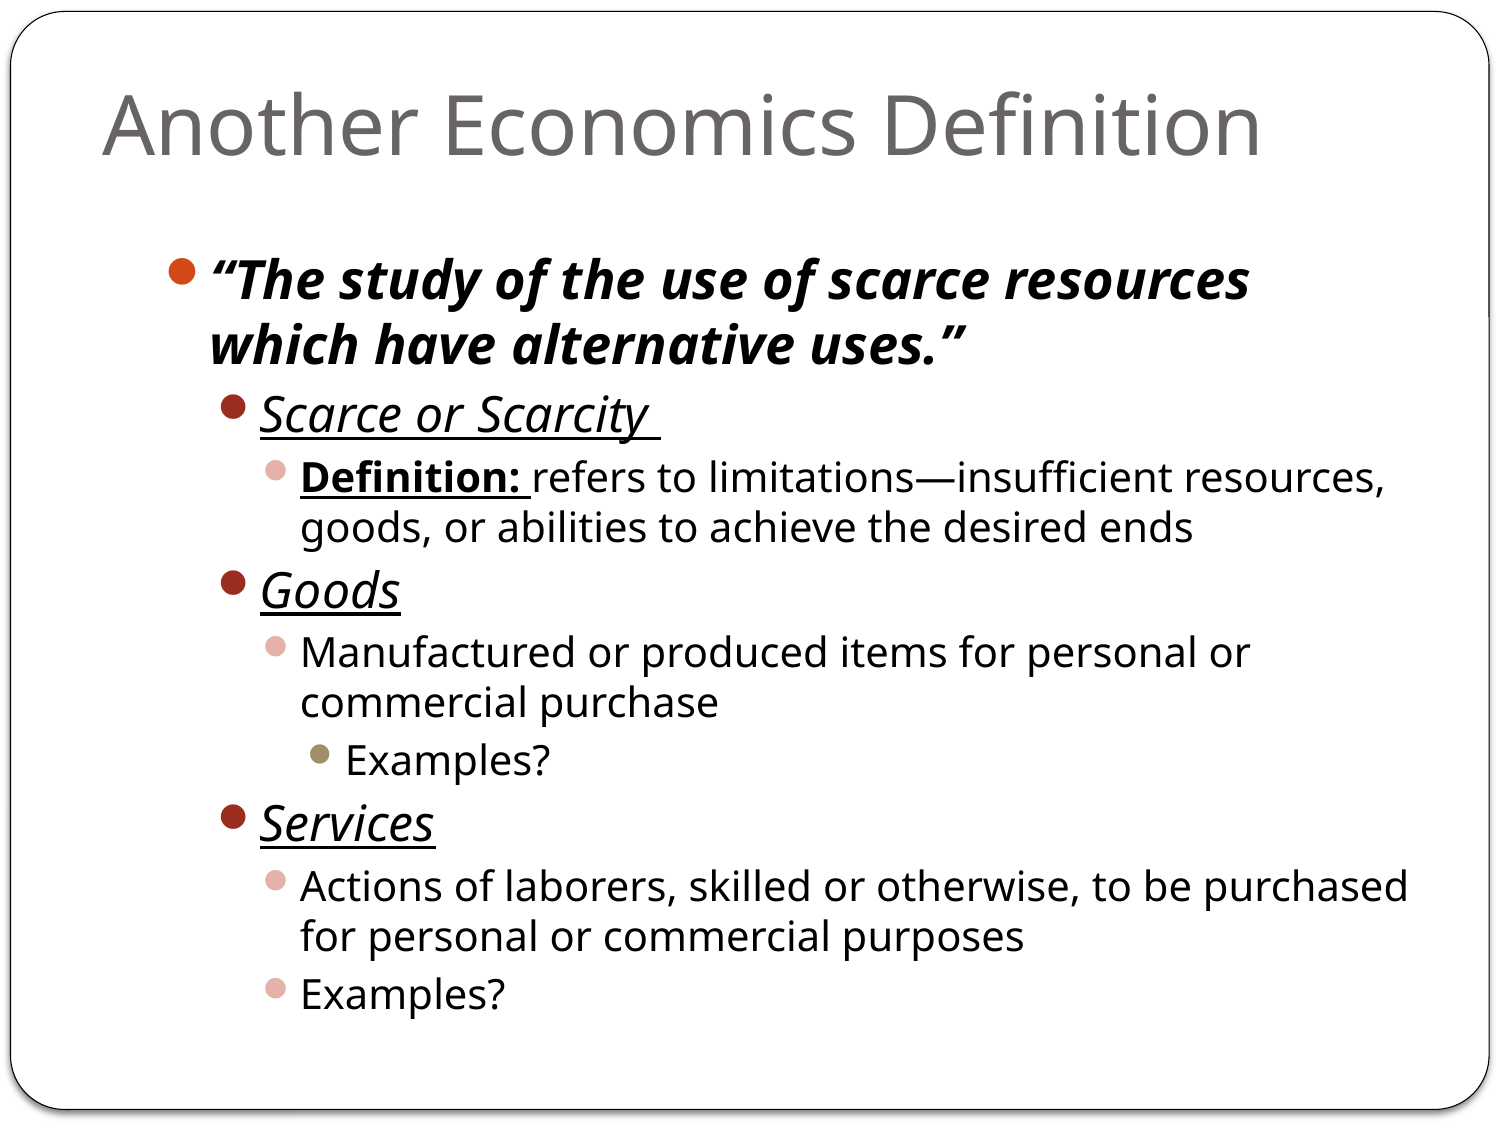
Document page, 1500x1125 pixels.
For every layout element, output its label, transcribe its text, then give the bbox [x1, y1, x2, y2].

title Another Economics Definition [87, 0, 1363, 188]
list “The study of the use of scarce resources which have alternative uses.” Scarce or Scarcity Definition: refers to limitations—insufficient resources, goods, or abilities to achieve the desired ends Goods Manufactured or produced items for personal or commercial purchase Examples? Services Actions of laborers, skilled or otherwise, to be purchased for personal or commercial purposes Examples? [150, 237, 1425, 1075]
